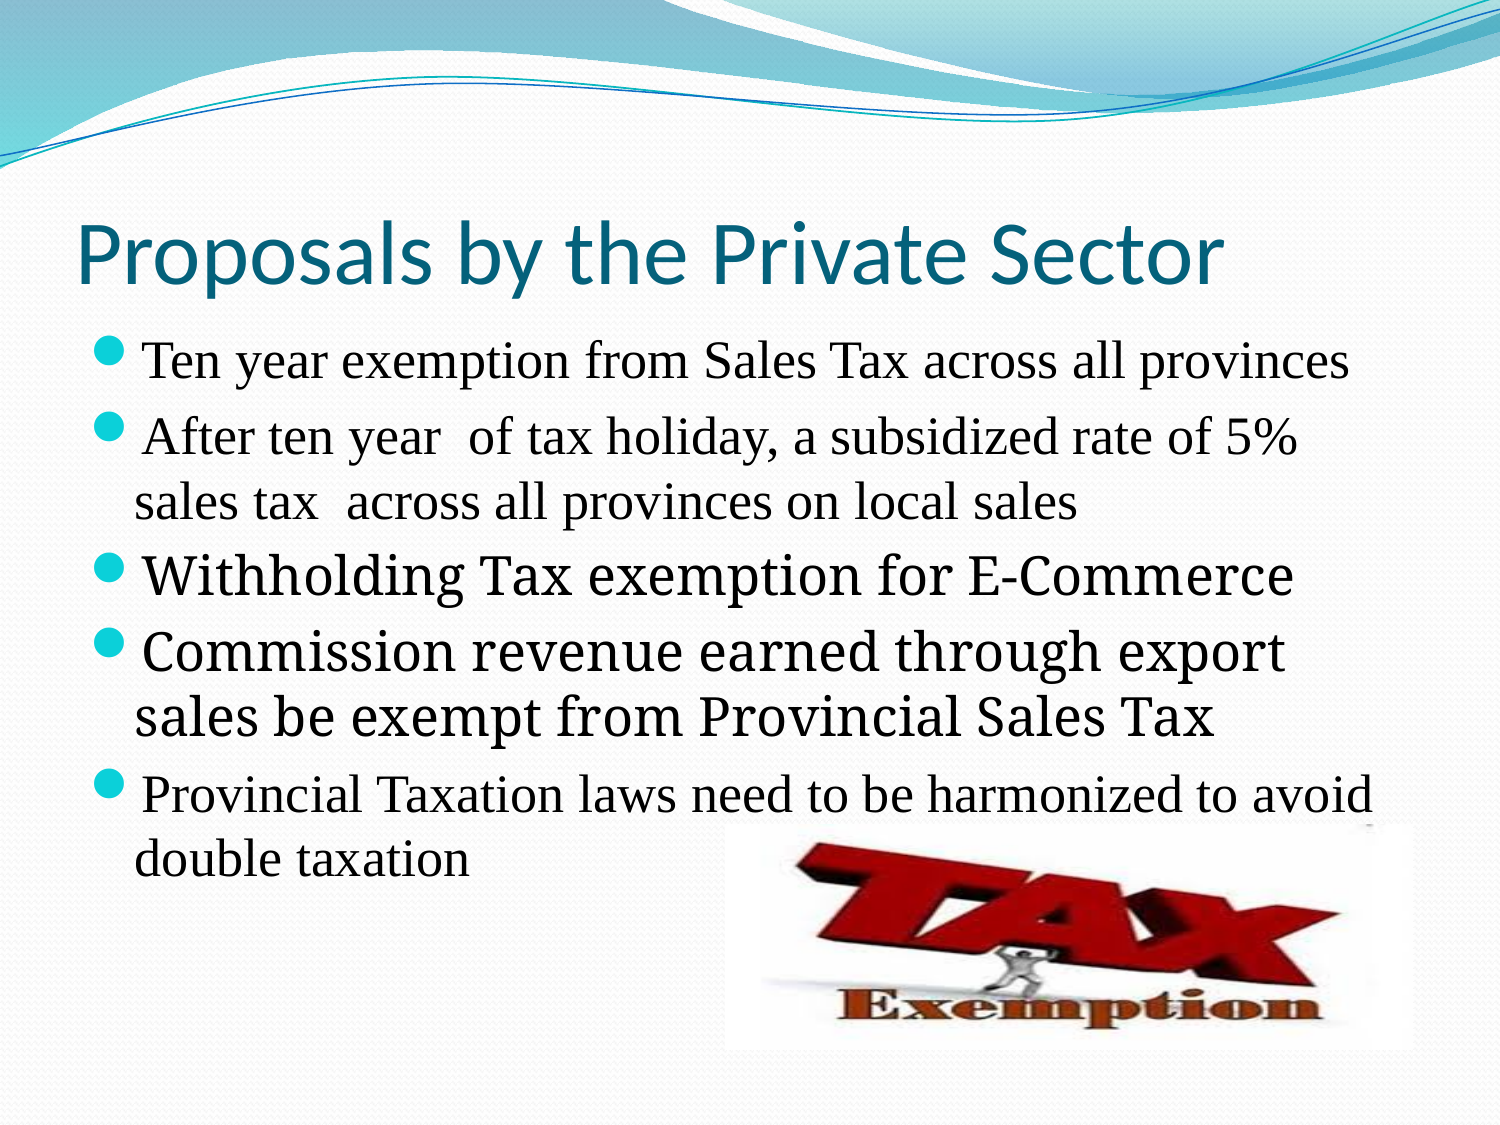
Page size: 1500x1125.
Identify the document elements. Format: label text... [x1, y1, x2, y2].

picture [724, 824, 1413, 1051]
list Ten year exemption from Sales Tax across all provinces After ten year of tax holiday, a subsidized rate of 5% sales tax across all provinces on local sales Withholding Tax exemption for E-Commerce Commission revenue earned through export sales be exempt from Provincial Sales Tax Provincial Taxation laws need to be harmonized to avoid double taxation [75, 317, 1425, 1038]
title Proposals by the Private Sector [75, 115, 1425, 303]
